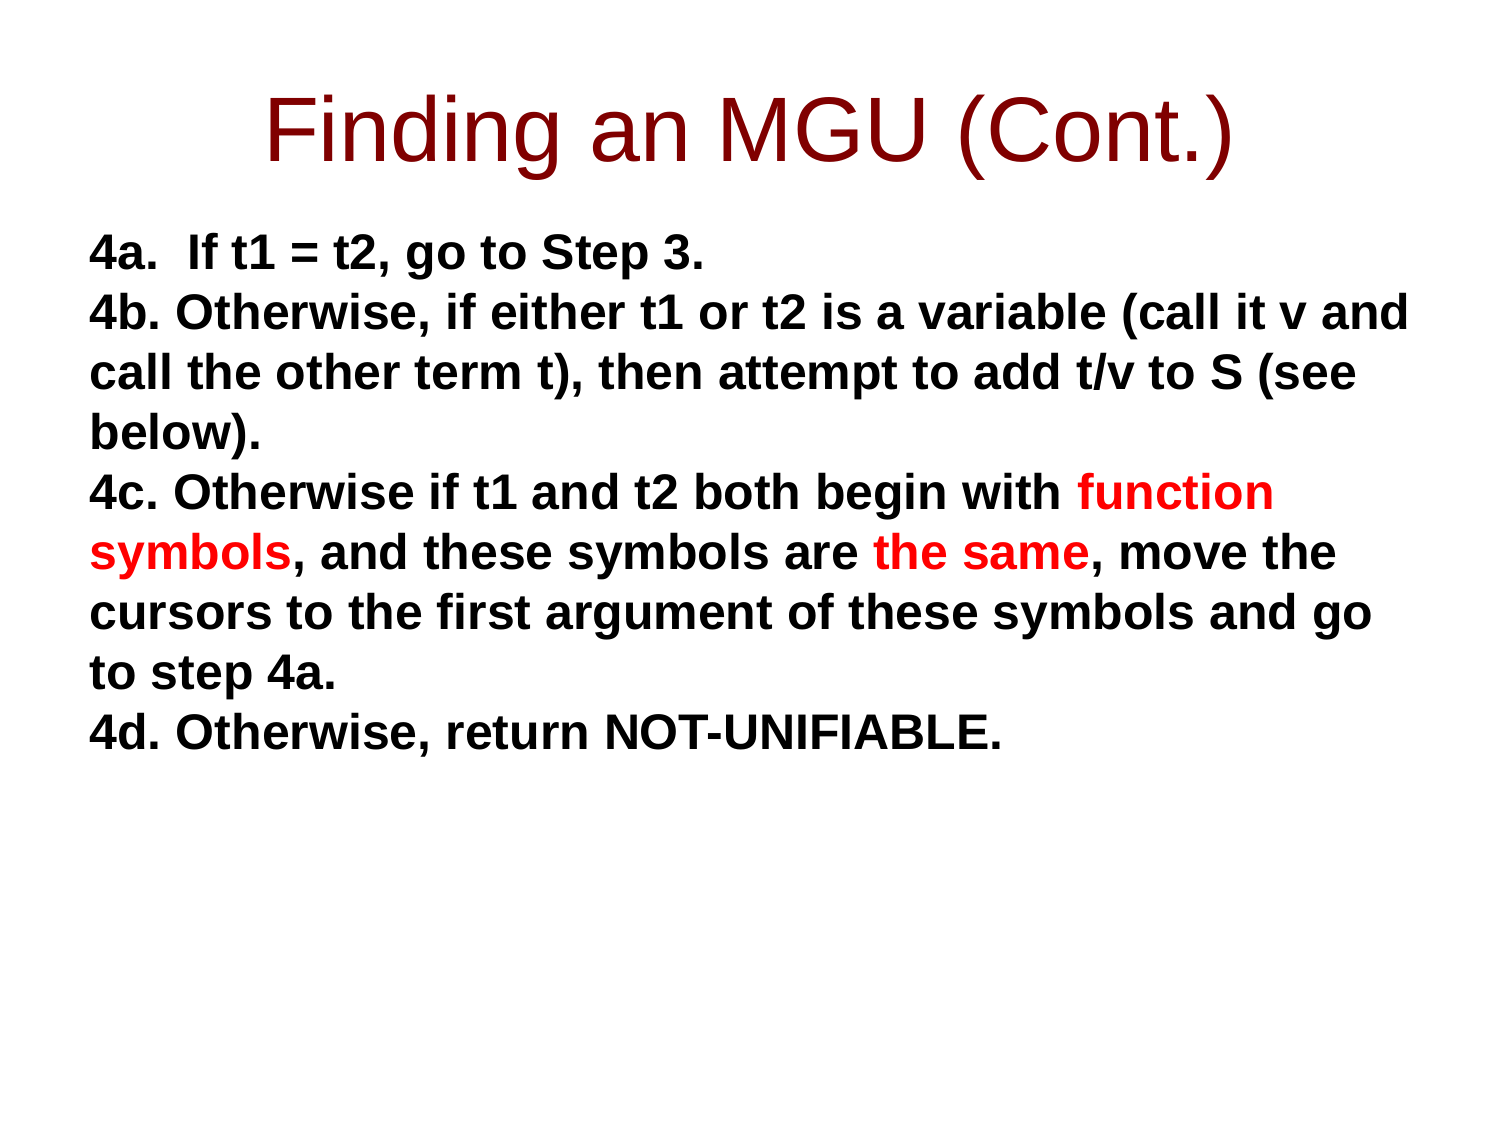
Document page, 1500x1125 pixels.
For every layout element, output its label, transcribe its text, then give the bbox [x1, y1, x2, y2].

title Finding an MGU (Cont.) [74, 74, 1426, 176]
text_box 4a. If t1 = t2, go to Step 3. 4b. Otherwise, if either t1 or t2 is a variable (call it v and call the other term t), then attempt to add t/v to S (see below). 4c. Otherwise if t1 and t2 both begin with function symbols, and these symbols are the same, move the cursors to the first argument of these symbols and go to step 4a. 4d. Otherwise, return NOT-UNIFIABLE. [74, 212, 1438, 828]
